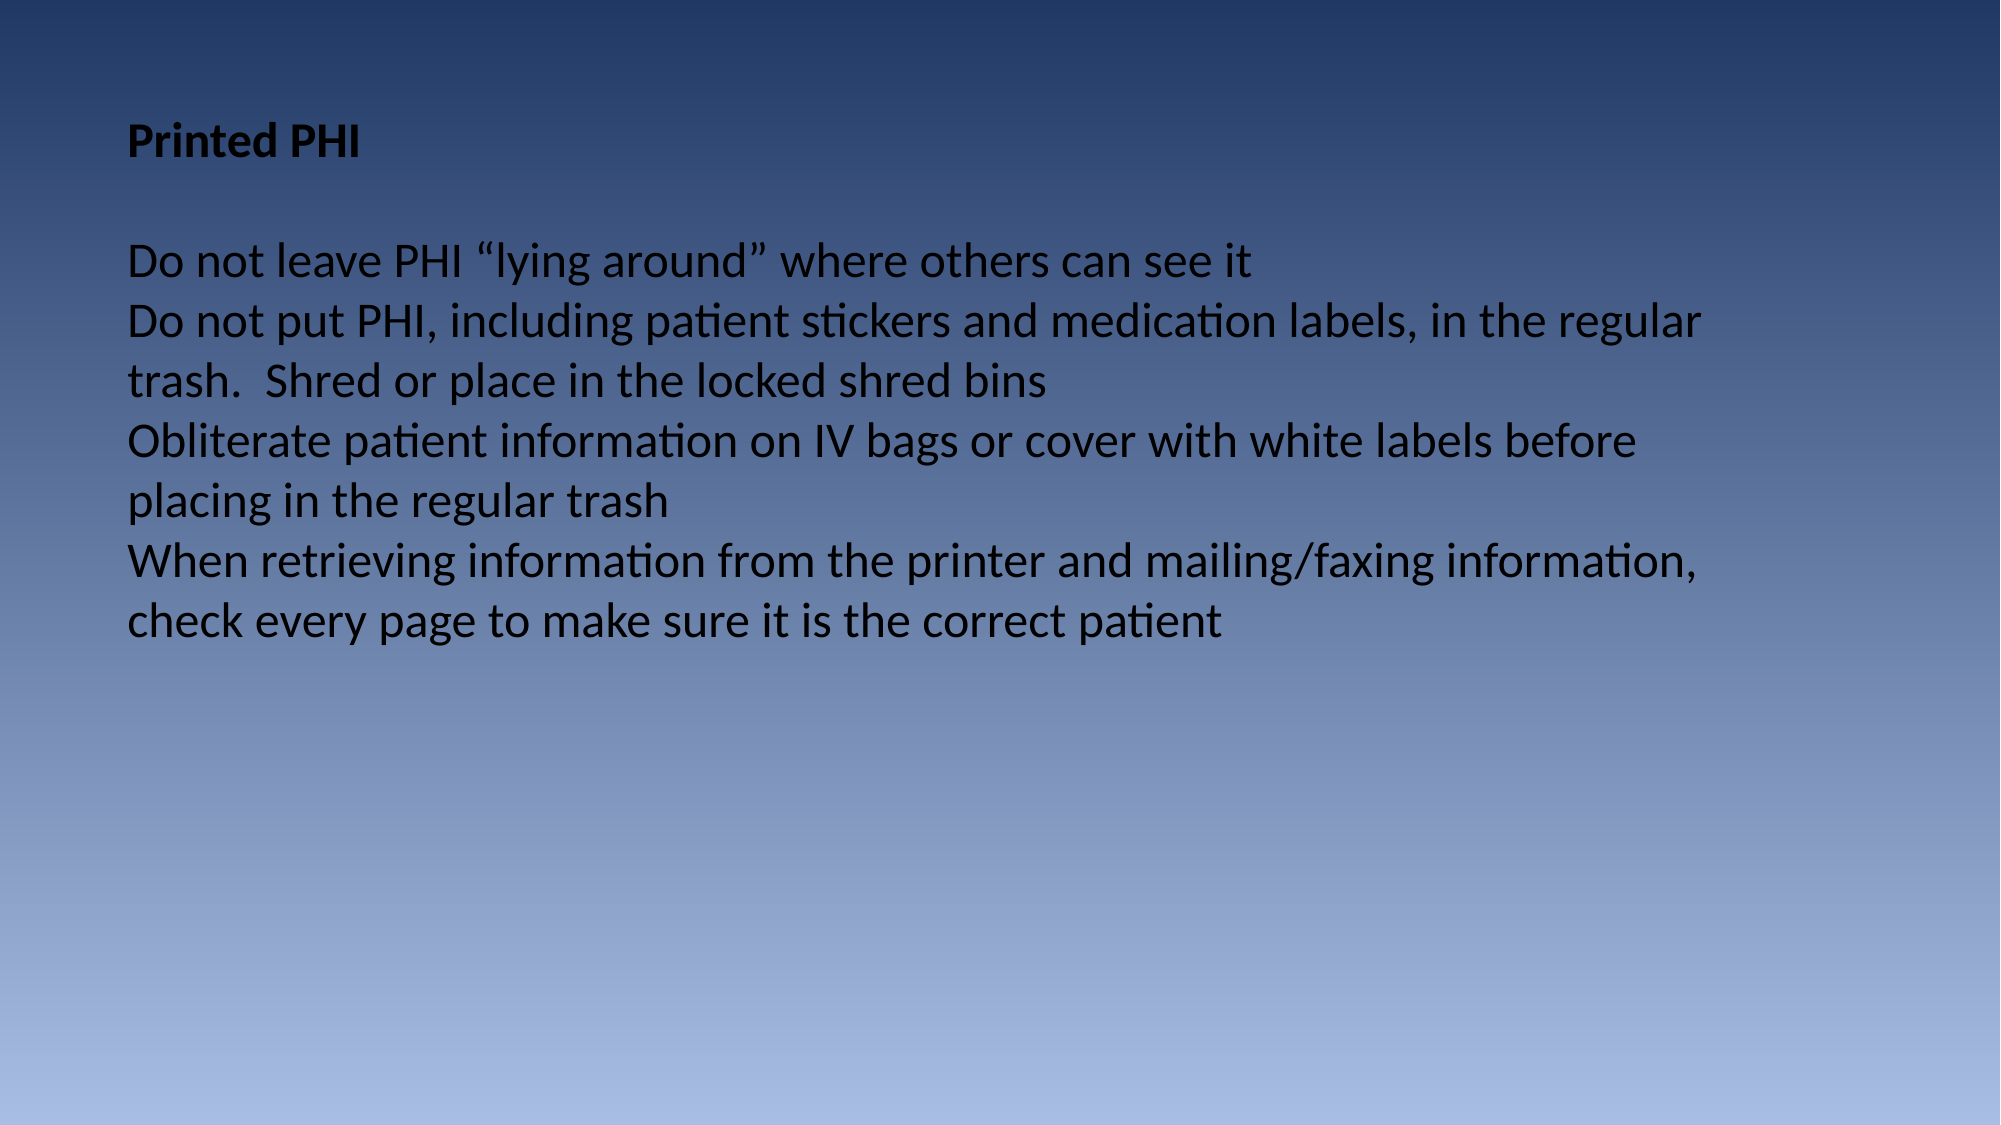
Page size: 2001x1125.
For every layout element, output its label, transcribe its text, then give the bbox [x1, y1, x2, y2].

text_box Printed PHI Do not leave PHI “lying around” where others can see it Do not put PHI, including patient stickers and medication labels, in the regular trash. Shred or place in the locked shred bins Obliterate patient information on IV bags or cover with white labels before placing in the regular trash When retrieving information from the printer and mailing/faxing information, check every page to make sure it is the correct patient [112, 100, 1745, 656]
